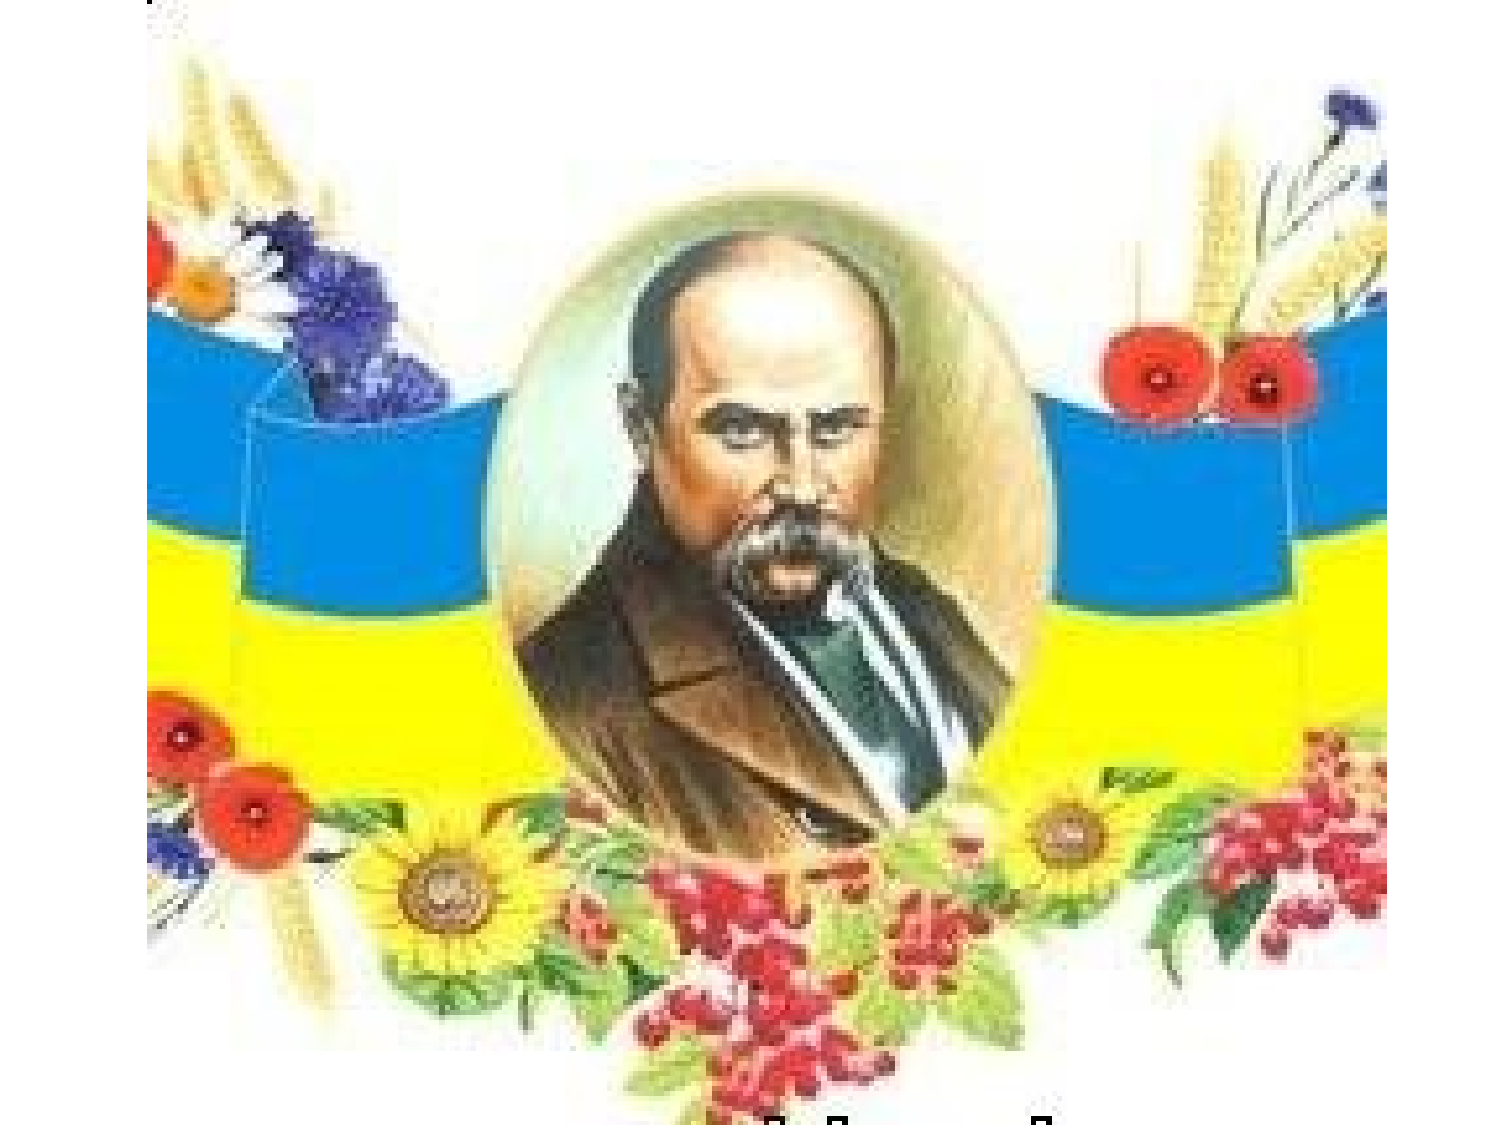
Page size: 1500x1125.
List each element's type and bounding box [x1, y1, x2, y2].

picture [147, 0, 1387, 1125]
